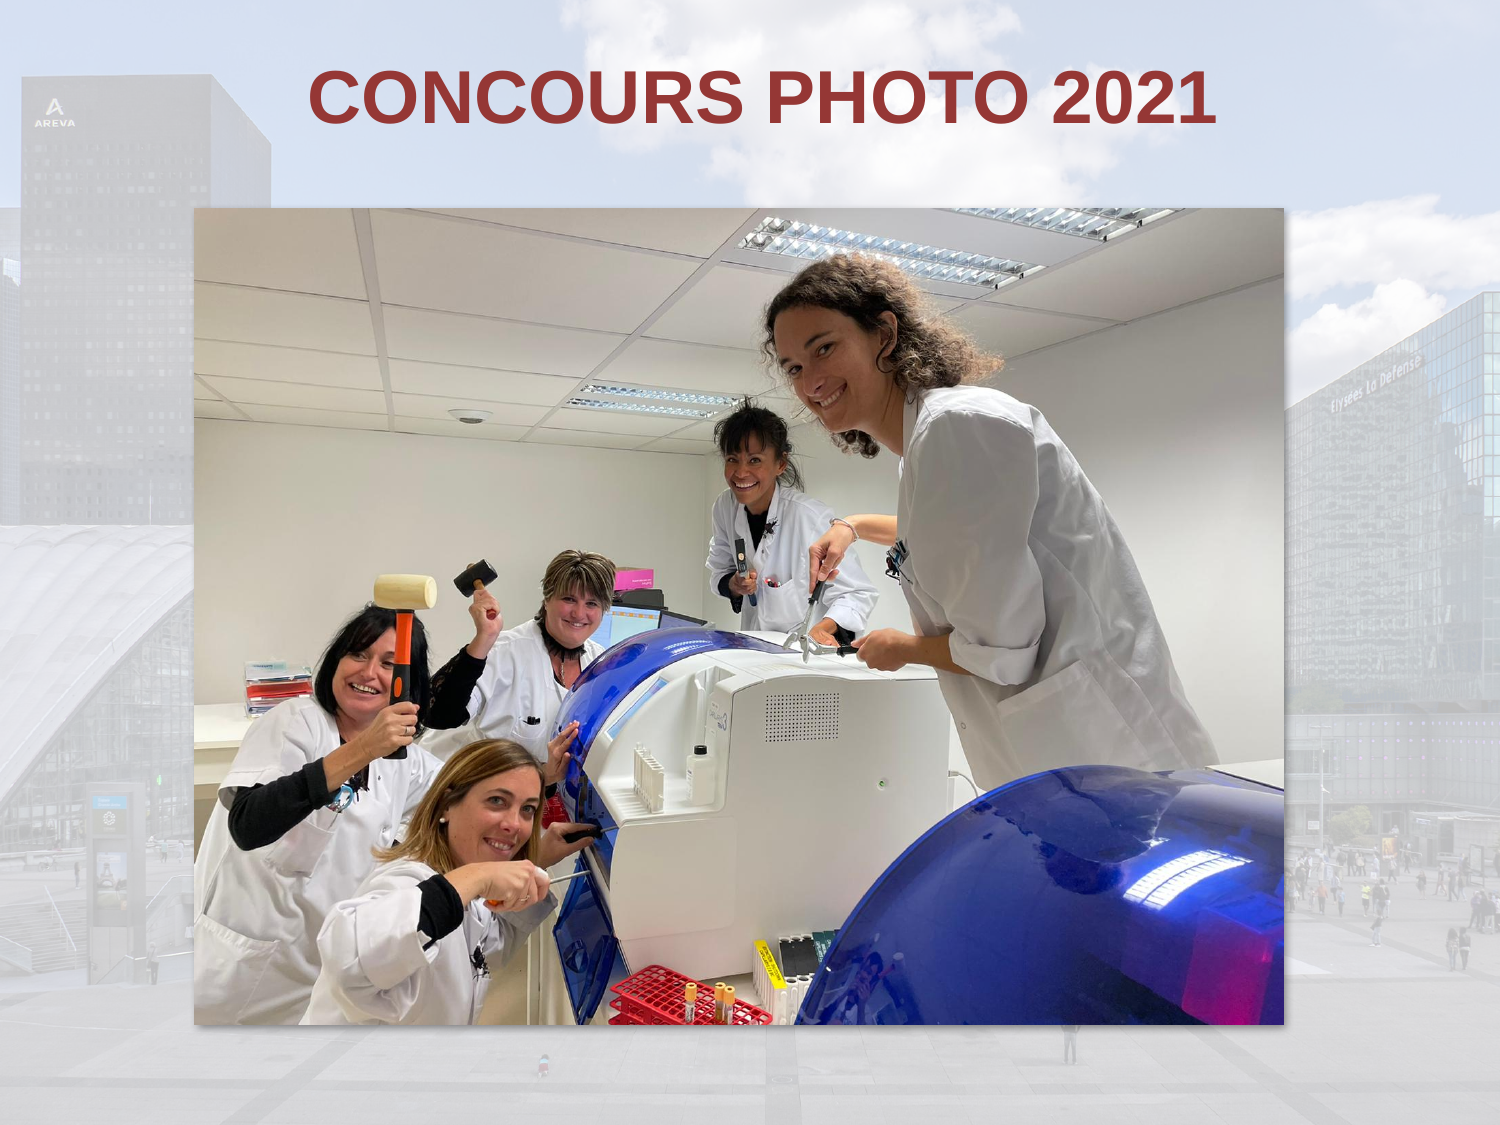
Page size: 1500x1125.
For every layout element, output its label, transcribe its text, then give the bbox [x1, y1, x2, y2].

title CONCOURS PHOTO 2021 [88, 0, 1439, 188]
picture [194, 207, 1284, 1025]
